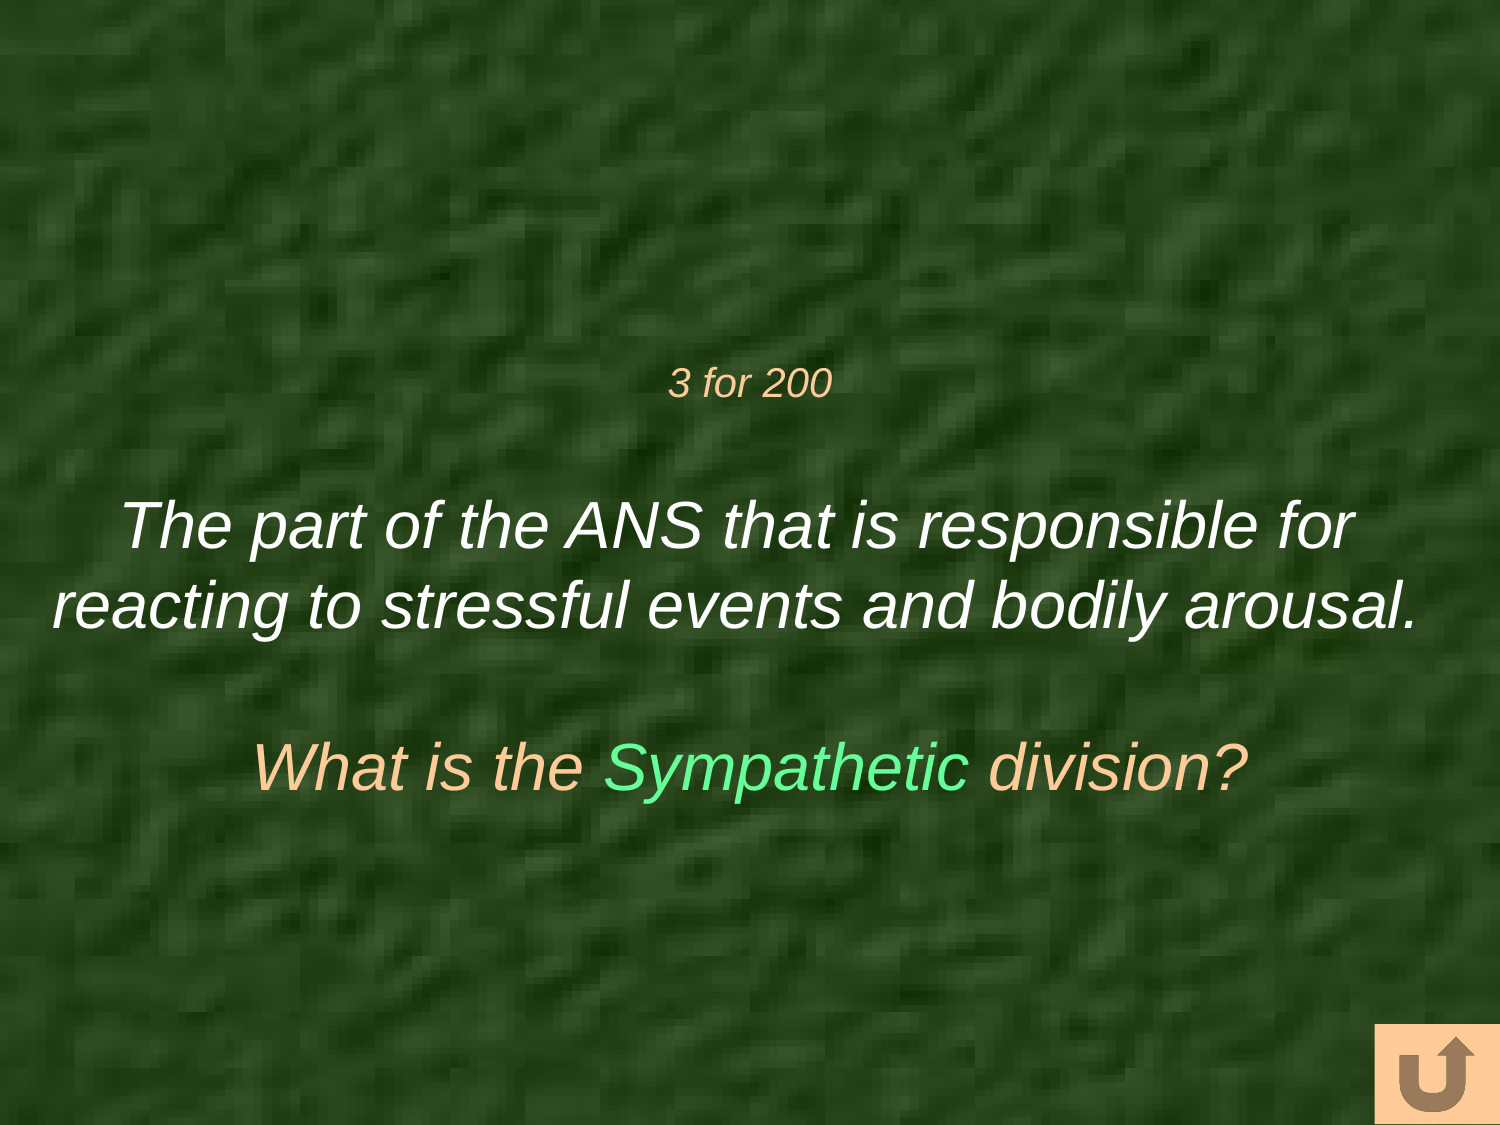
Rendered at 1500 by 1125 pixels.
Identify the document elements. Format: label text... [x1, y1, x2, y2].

text_box [1374, 1024, 1500, 1125]
text_box The part of the ANS that is responsible for reacting to stressful events and bodily arousal. [12, 474, 1463, 649]
picture [0, 0, 1500, 1125]
text_box What is the Sympathetic division? [212, 716, 1288, 812]
title 3 for 200 [609, 350, 891, 413]
